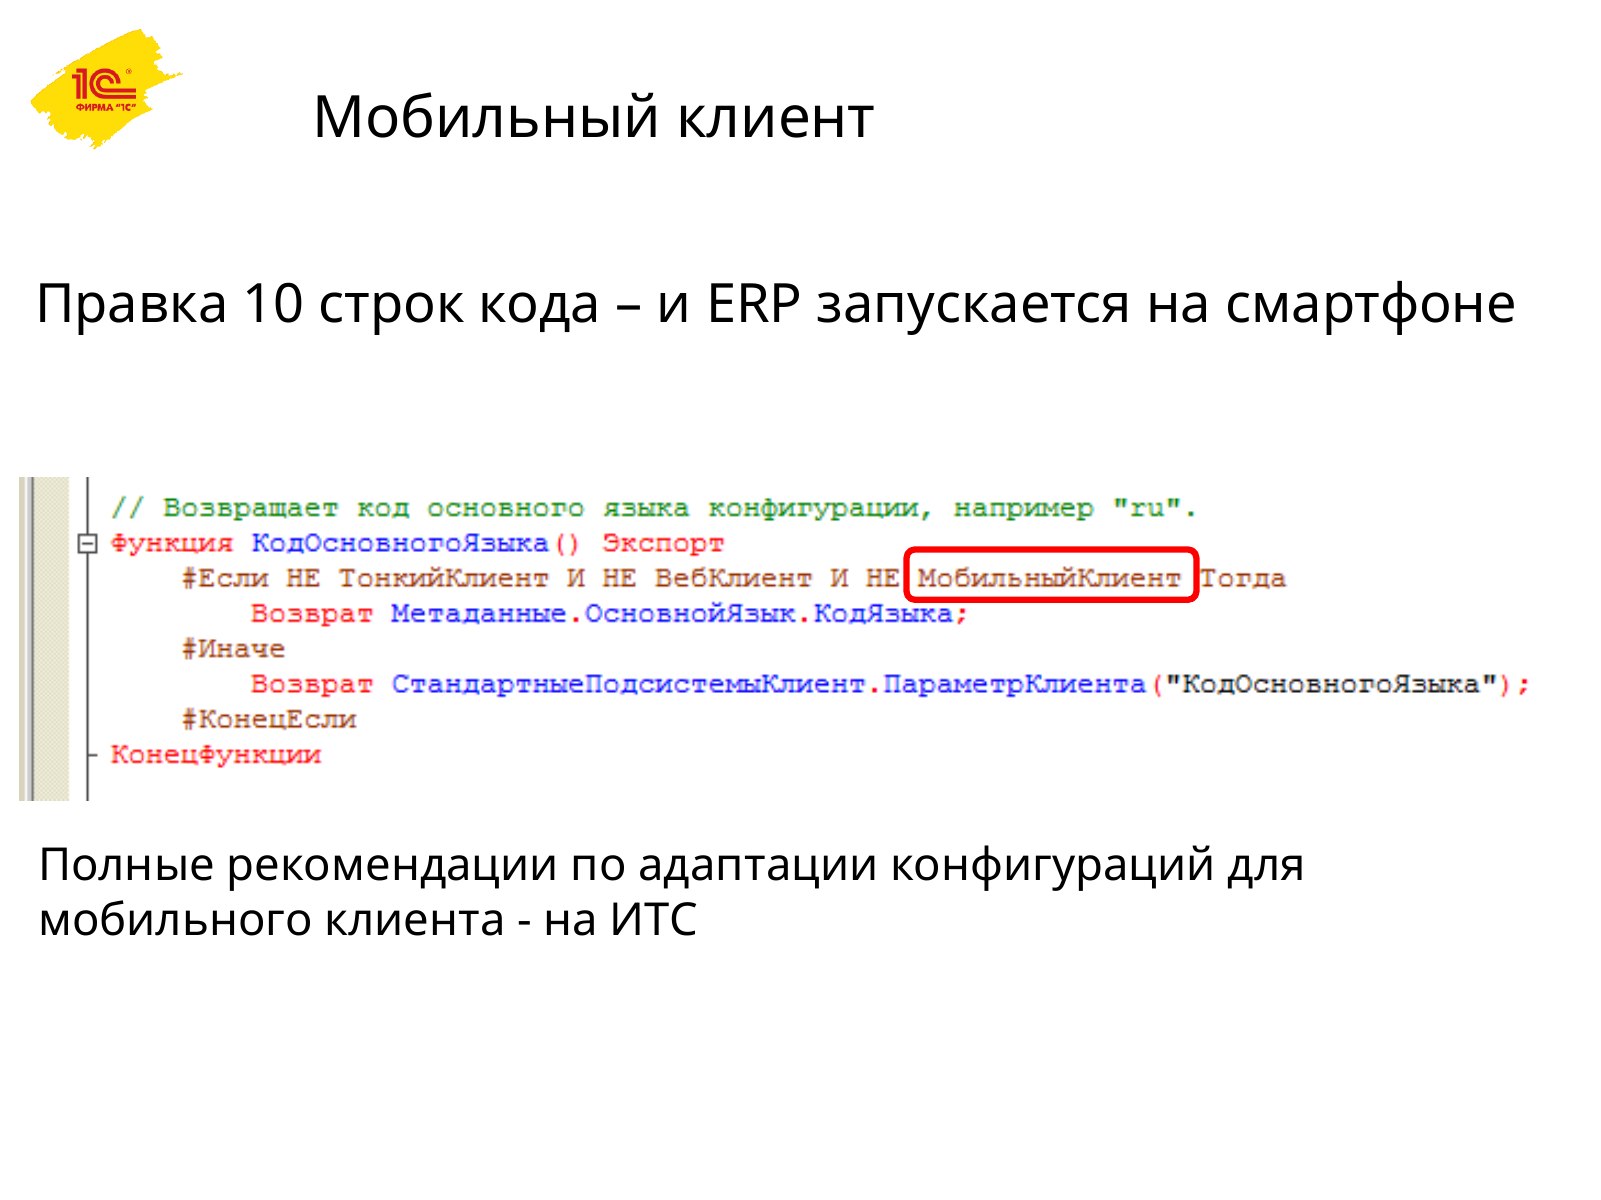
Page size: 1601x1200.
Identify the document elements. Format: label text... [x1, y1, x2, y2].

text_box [18, 477, 1570, 801]
list Полные рекомендации по адаптации конфигураций для мобильного клиента - на ИТС [22, 826, 1572, 953]
picture [25, 25, 186, 152]
list Правка 10 строк кода – и ERP запускается на смартфоне [19, 259, 1569, 386]
title Мобильный клиент [296, 26, 1141, 216]
